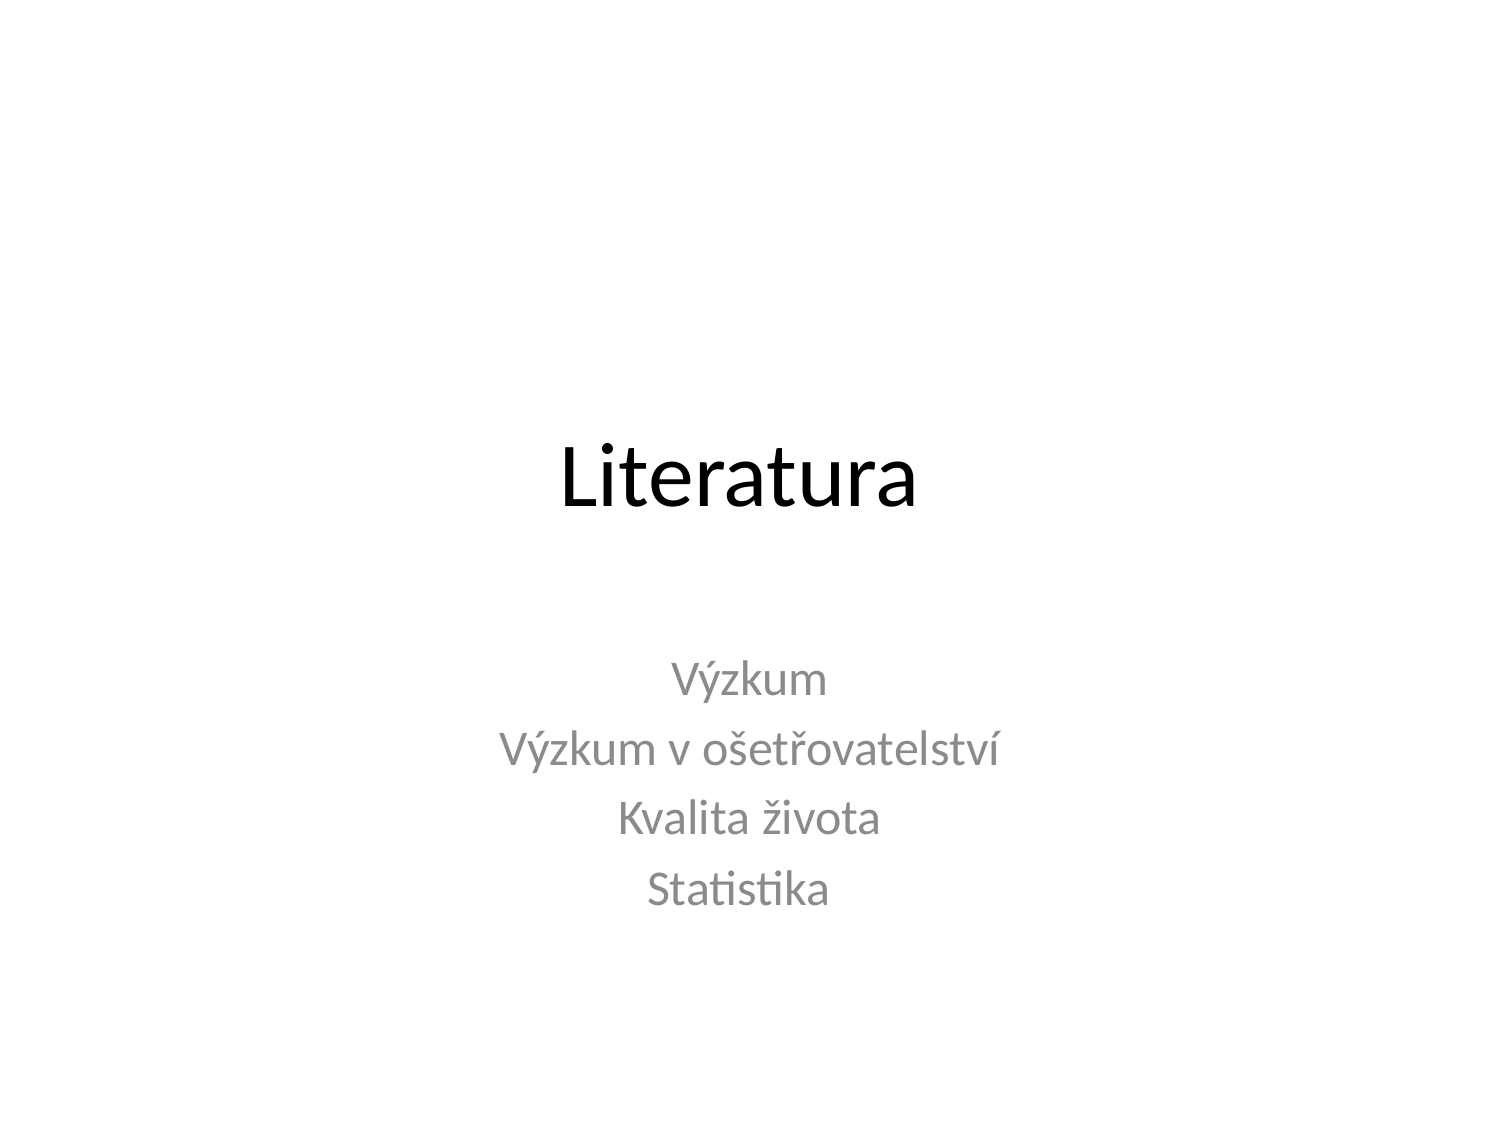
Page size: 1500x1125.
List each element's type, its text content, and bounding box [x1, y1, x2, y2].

title Literatura [112, 349, 1388, 591]
subtitle Výzkum Výzkum v ošetřovatelství Kvalita života Statistika [225, 637, 1275, 925]
